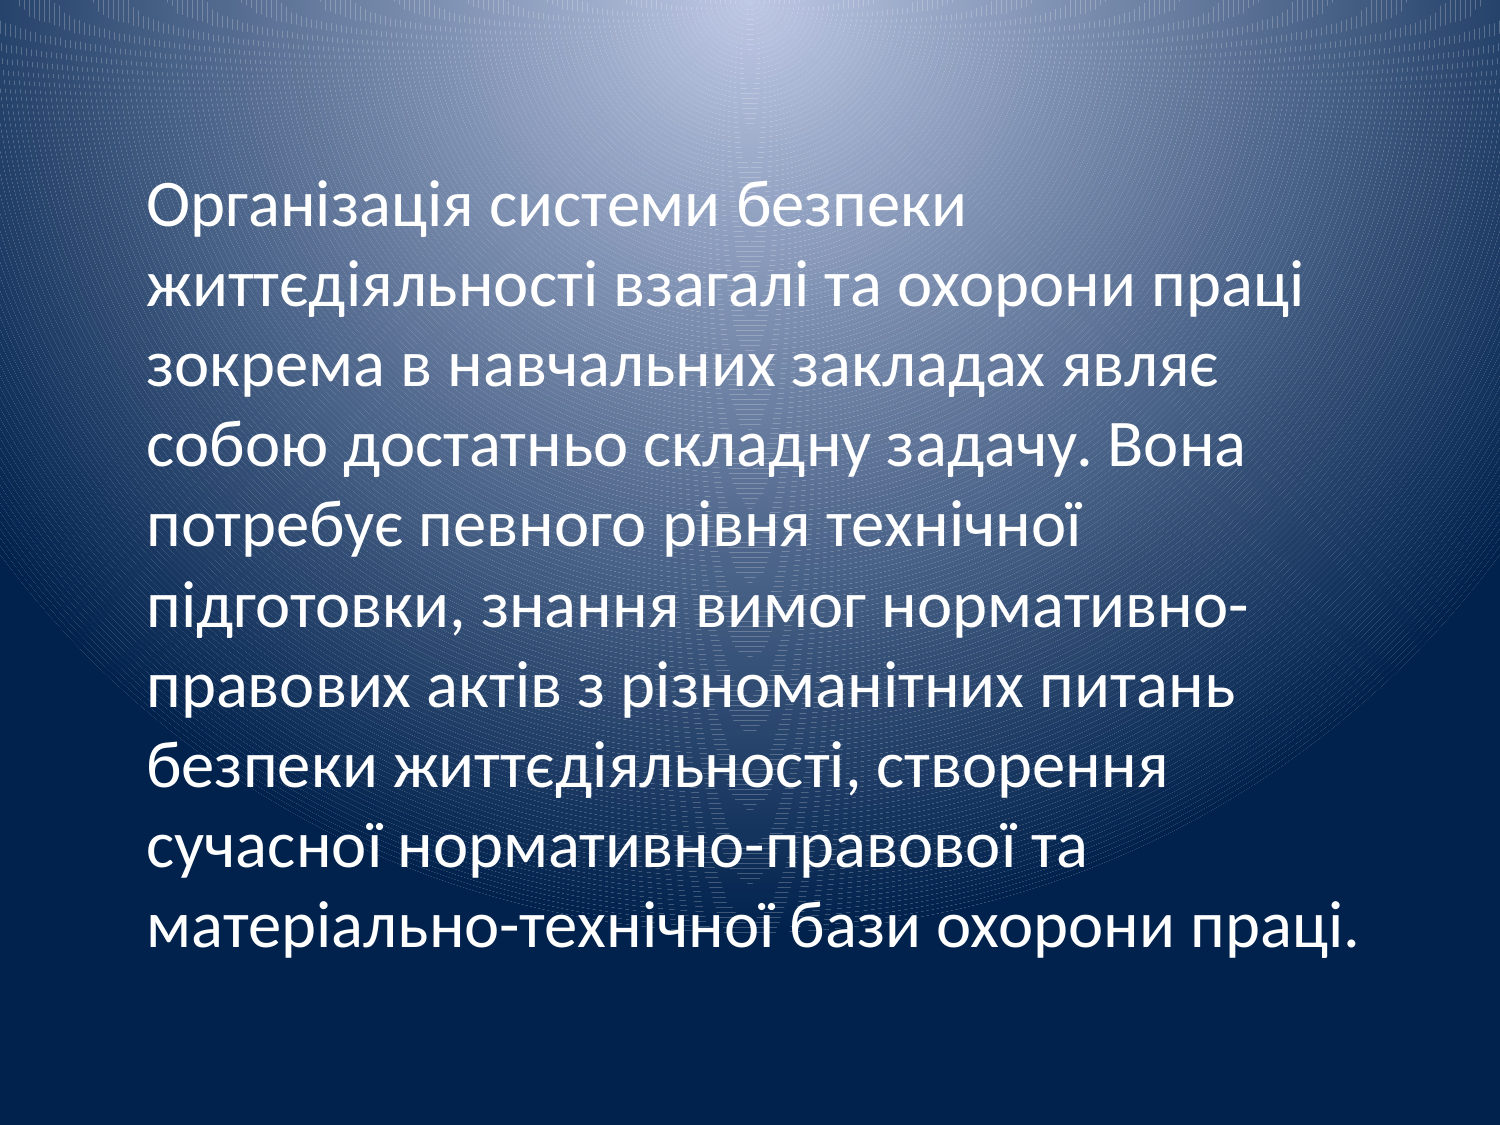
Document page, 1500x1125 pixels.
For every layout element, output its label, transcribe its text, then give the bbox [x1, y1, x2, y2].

list Організація системи безпеки життєдіяльності взагалі та охорони праці зокрема в навчальних закладах являє собою достатньо складну задачу. Вона потребує певного рівня технічної підготовки, знання вимог нормативно-правових актів з різноманітних питань безпеки життєдіяльності, створення сучасної нормативно-правової та матеріально-технічної бази охорони праці. [75, 152, 1425, 1005]
